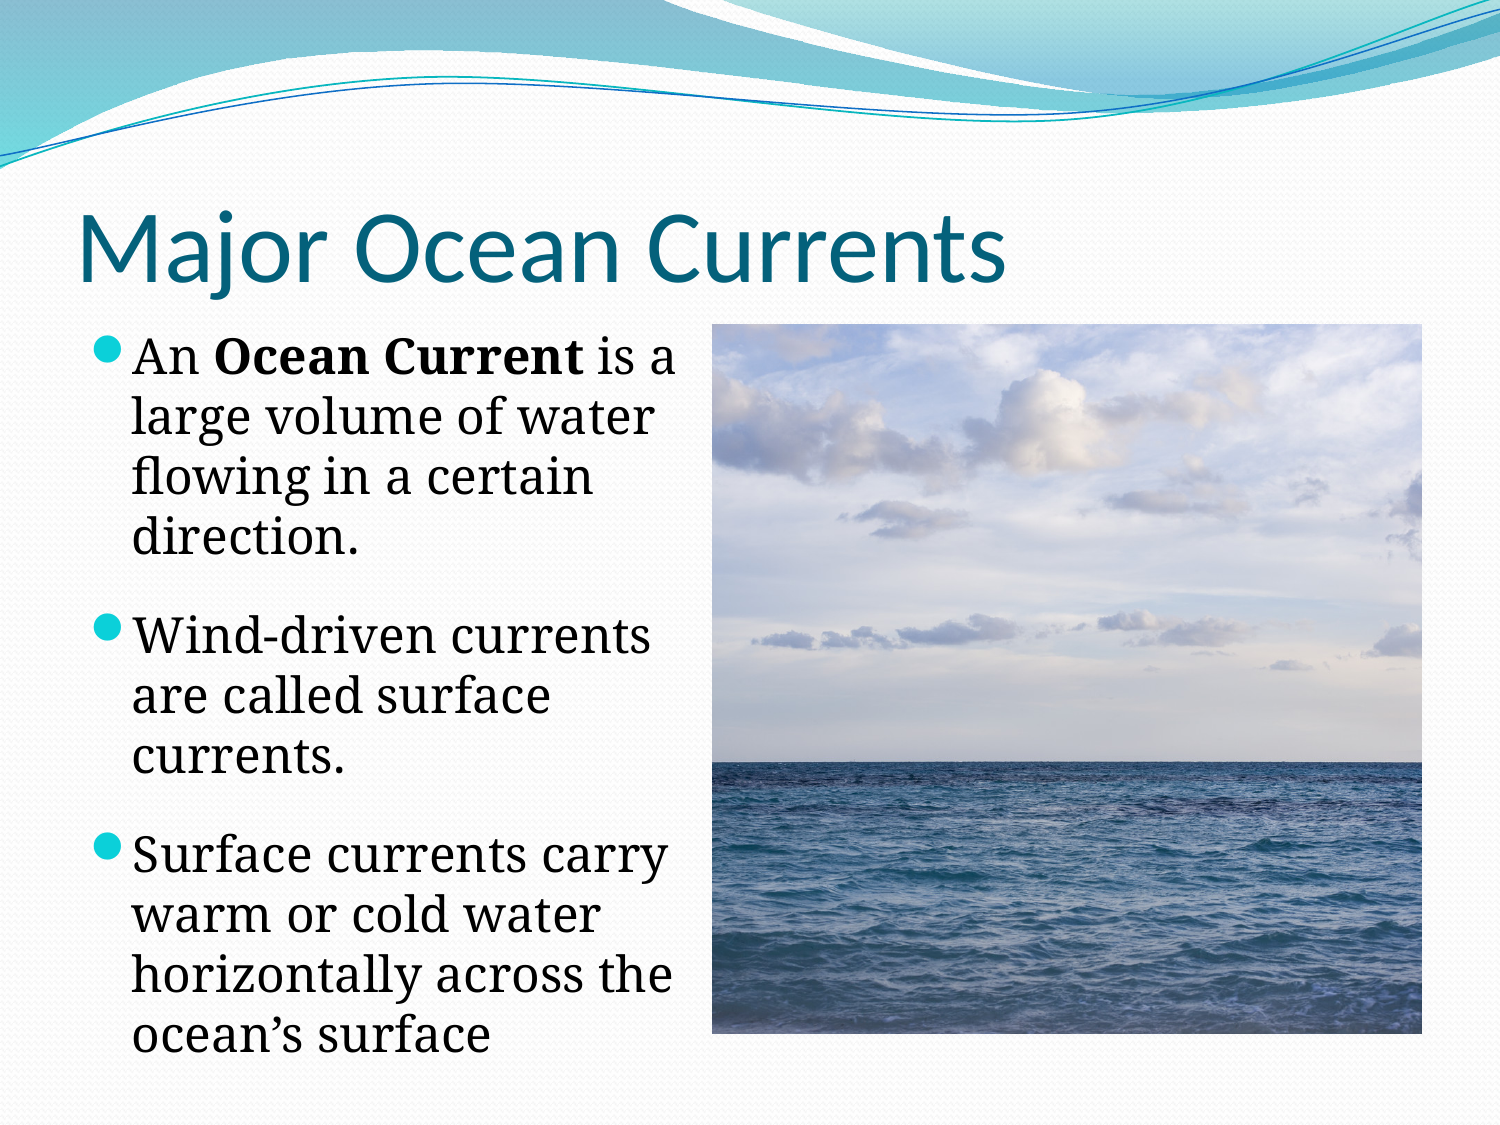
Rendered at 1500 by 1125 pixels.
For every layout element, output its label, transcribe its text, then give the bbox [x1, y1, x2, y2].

picture [712, 324, 1422, 1034]
title Major Ocean Currents [75, 115, 1425, 303]
list An Ocean Current is a large volume of water flowing in a certain direction. Wind-driven currents are called surface currents. Surface currents carry warm or cold water horizontally across the ocean’s surface [75, 317, 713, 1075]
